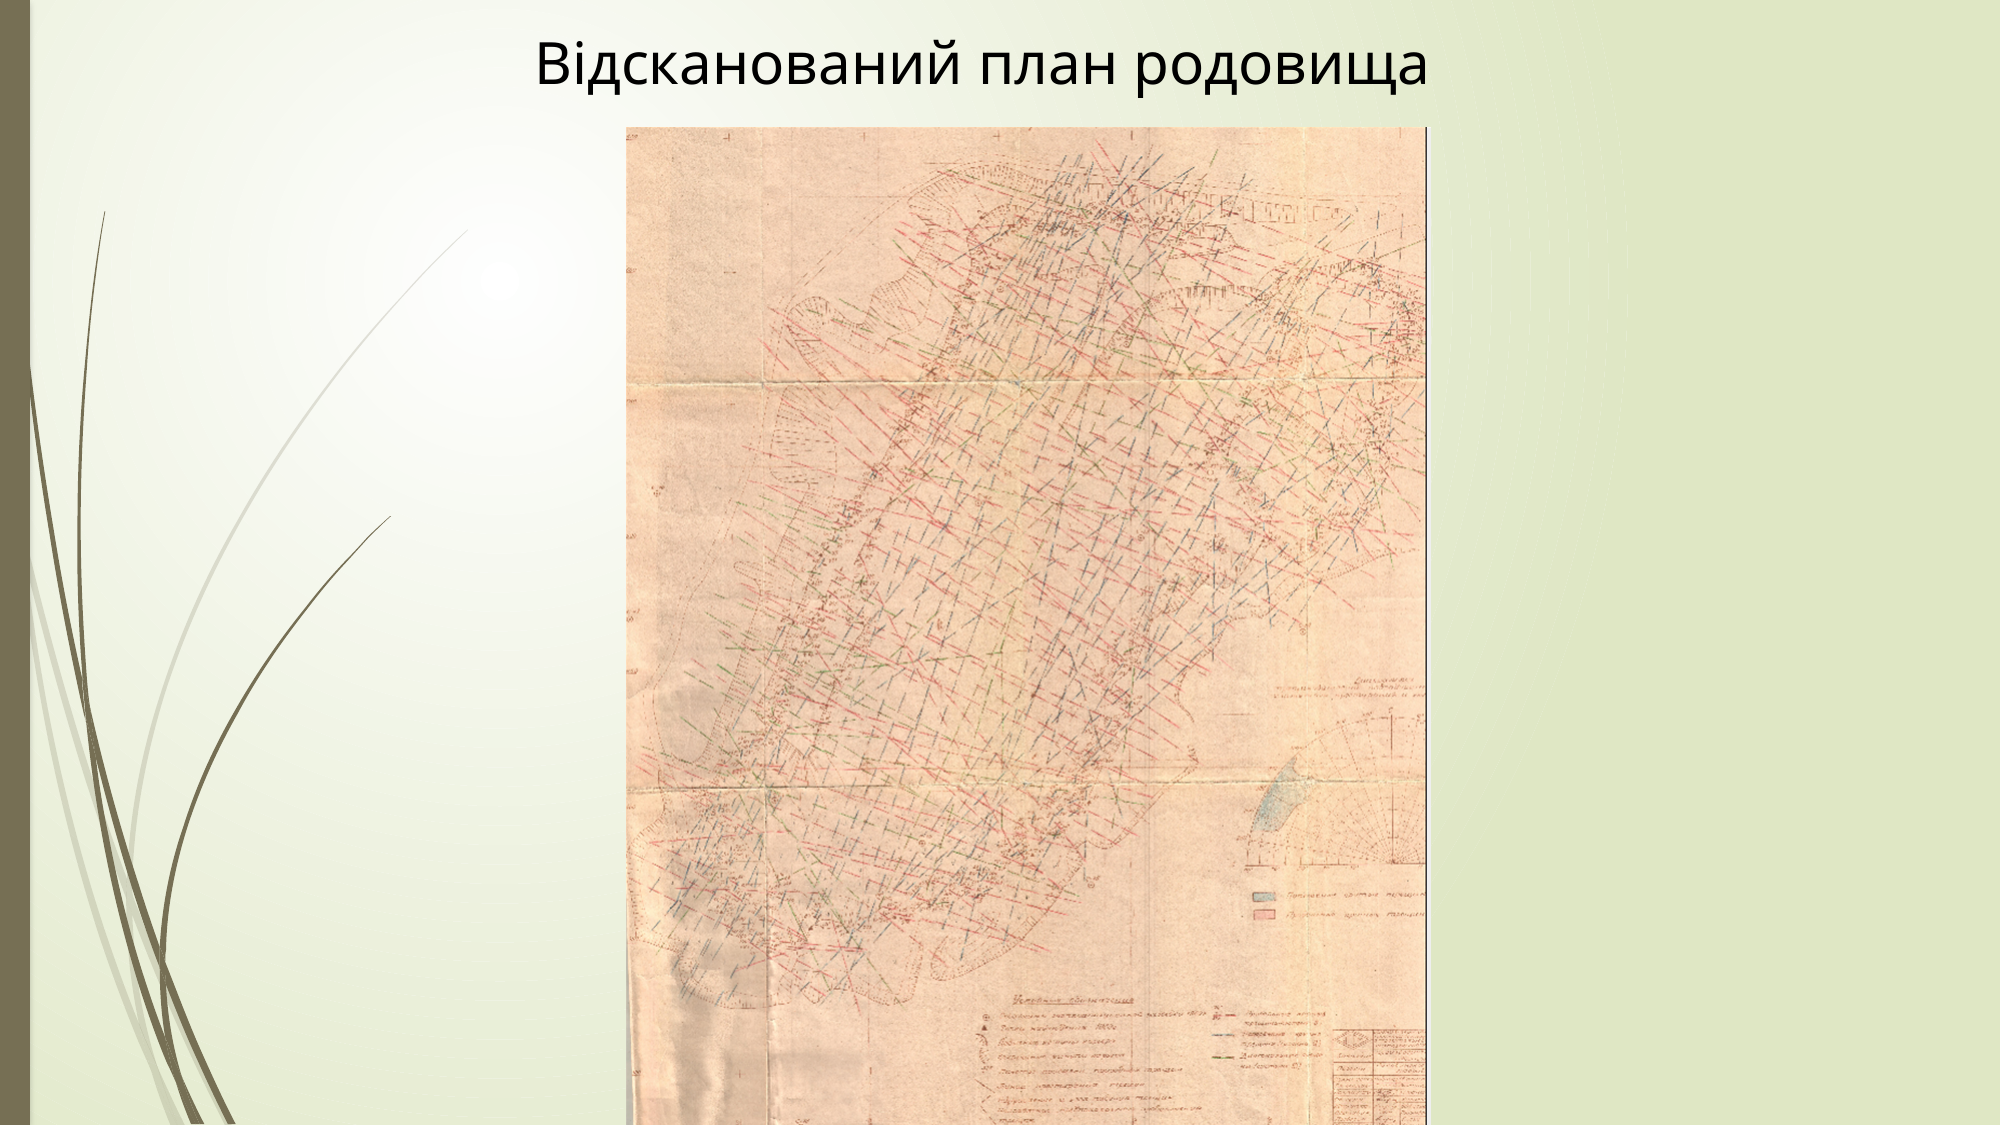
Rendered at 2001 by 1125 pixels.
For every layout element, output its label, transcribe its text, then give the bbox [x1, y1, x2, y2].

text_box Відсканований план родовища [480, 19, 1485, 104]
picture [626, 127, 1431, 1125]
